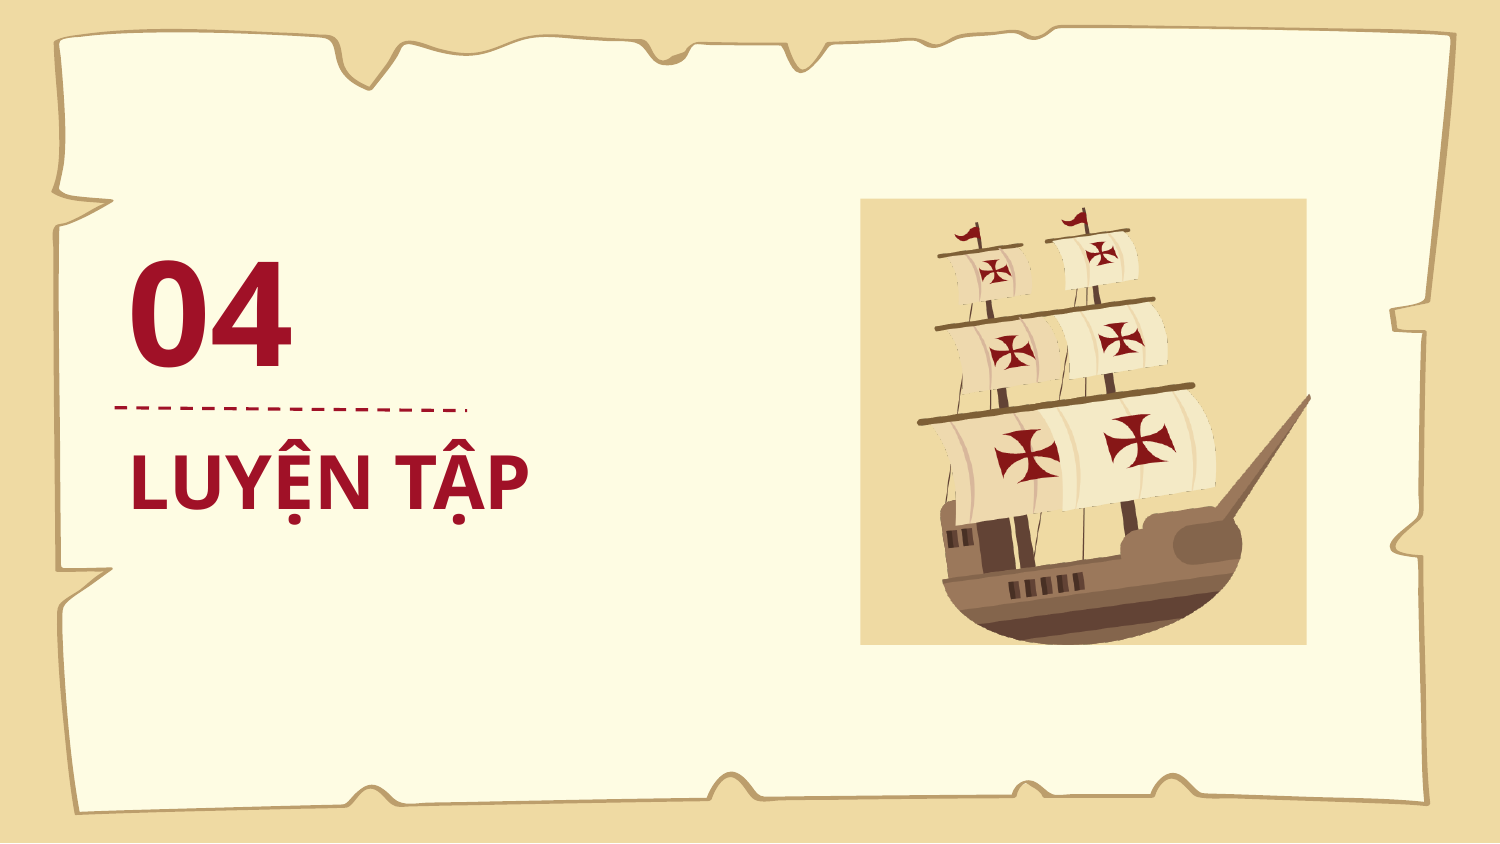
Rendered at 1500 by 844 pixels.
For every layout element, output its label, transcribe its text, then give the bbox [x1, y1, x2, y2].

title 04 [112, 218, 822, 411]
text_box [860, 198, 1307, 645]
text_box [114, 407, 468, 411]
title LUYỆN TẬP [112, 411, 822, 549]
picture [915, 207, 1311, 646]
